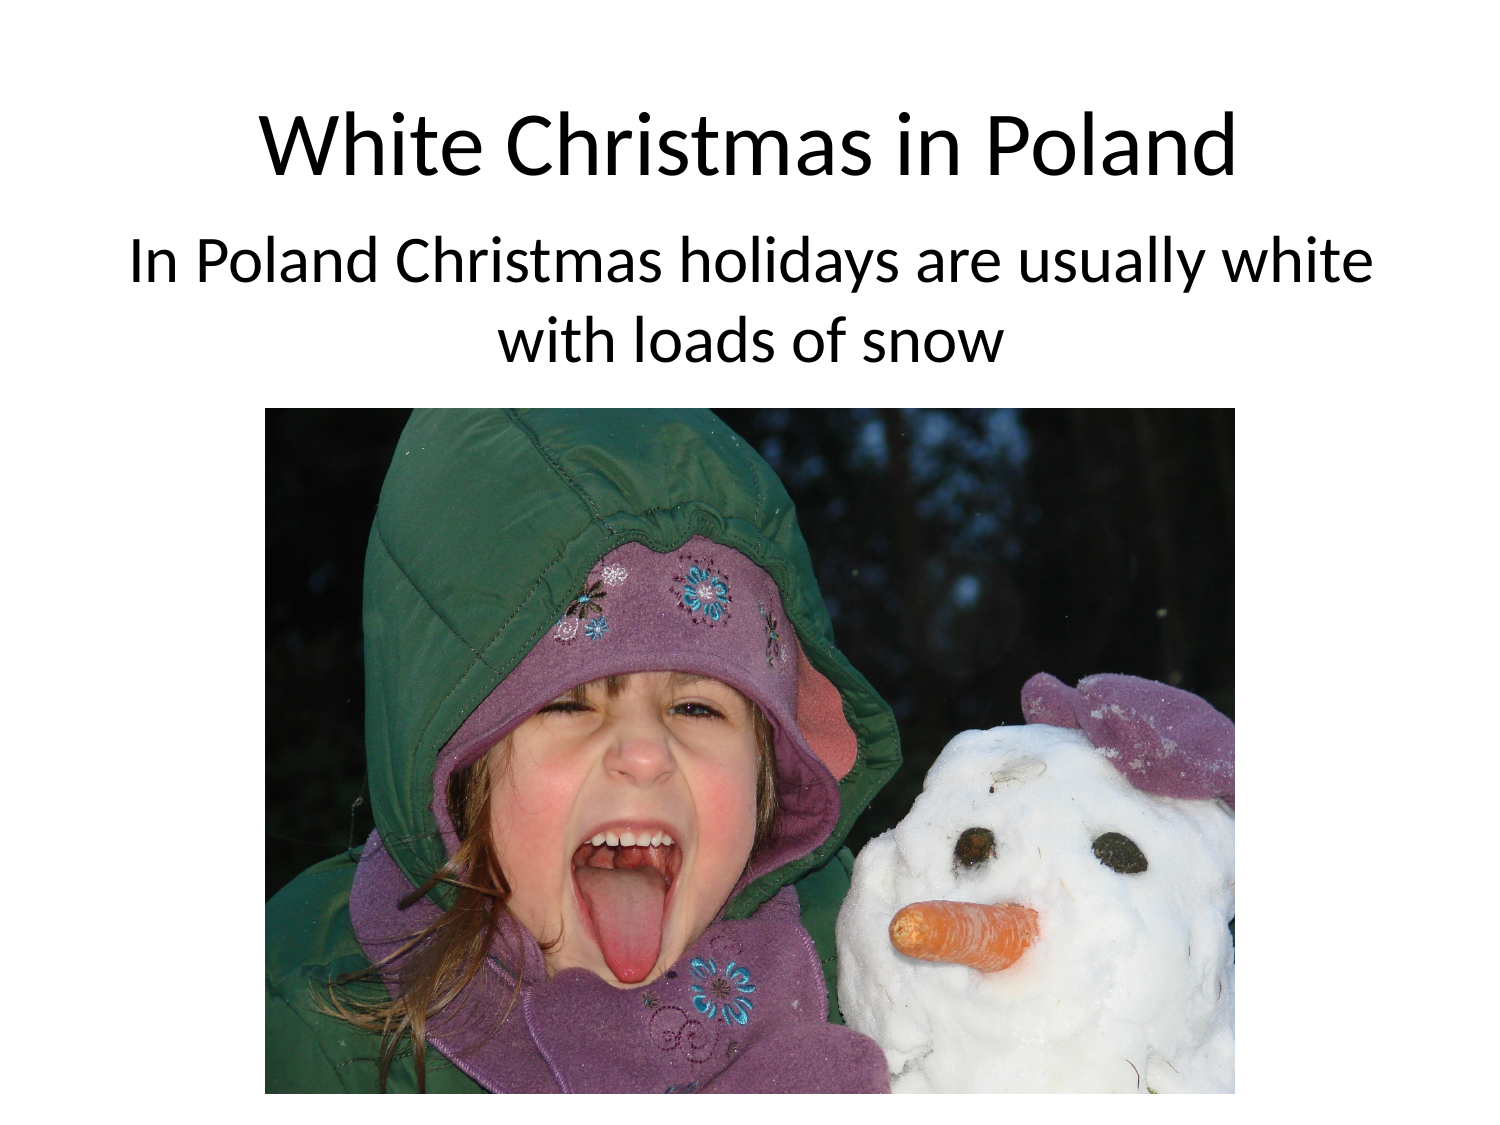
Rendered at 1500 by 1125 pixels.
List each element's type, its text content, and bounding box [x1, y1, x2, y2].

list In Poland Christmas holidays are usually white with loads of snow [76, 208, 1427, 390]
title White Christmas in Poland [75, 45, 1425, 233]
picture [265, 408, 1235, 1095]
